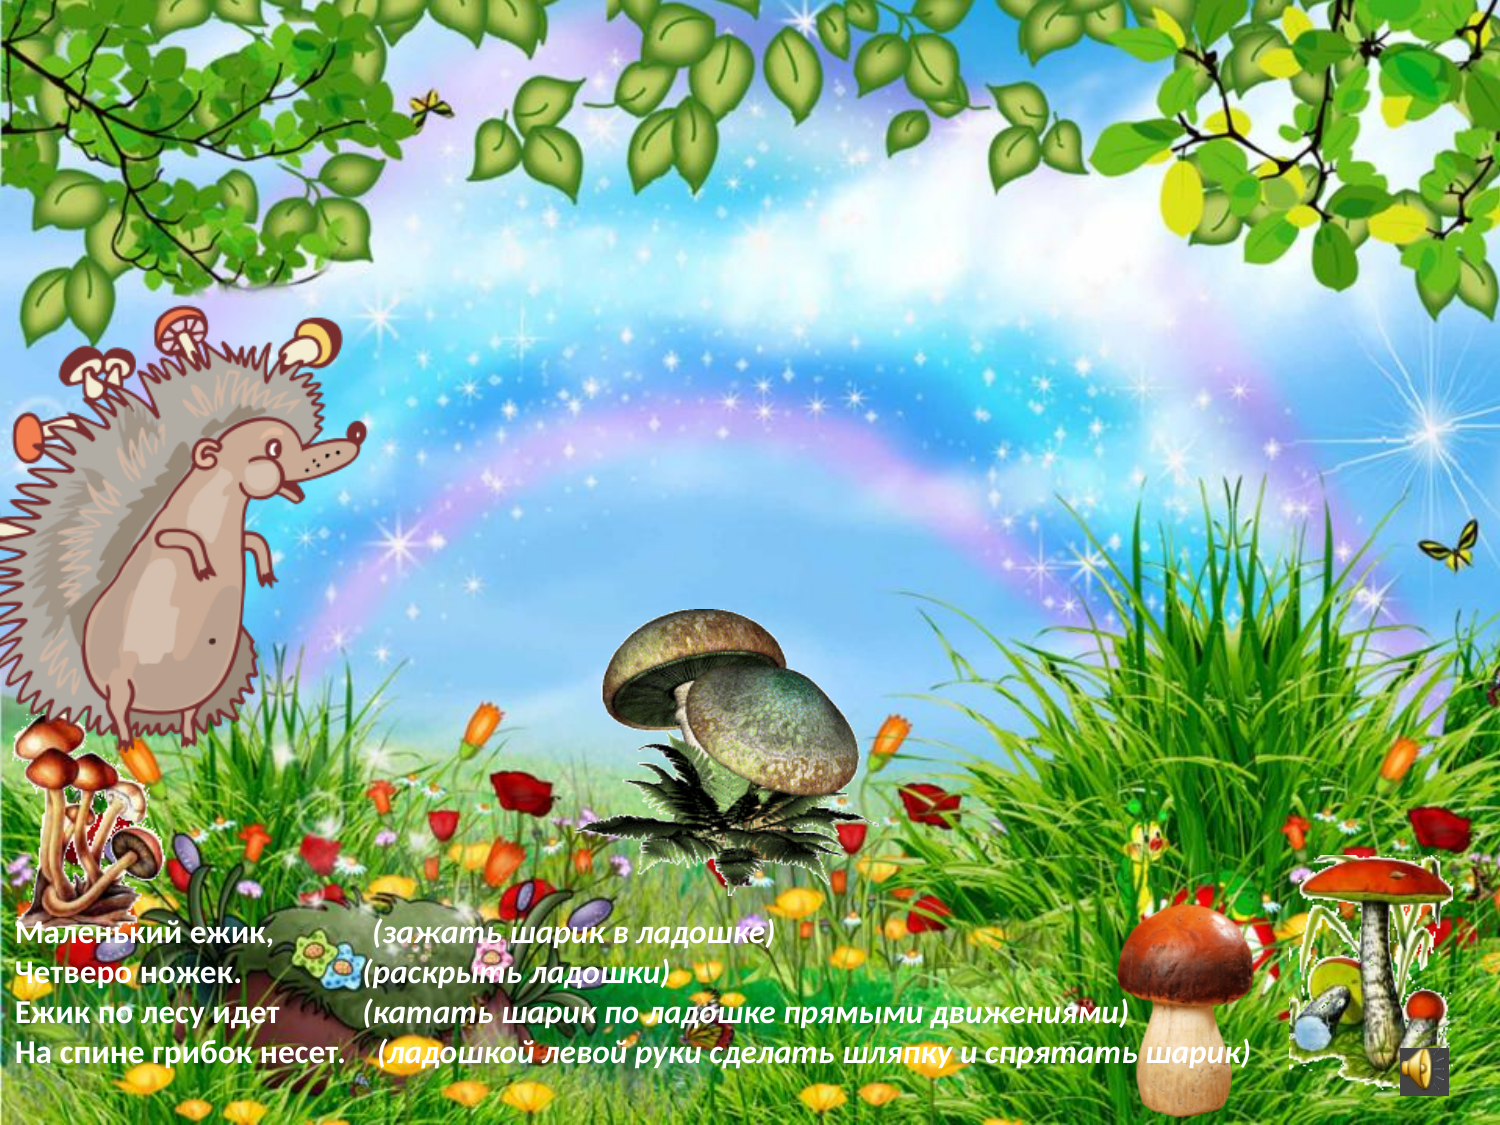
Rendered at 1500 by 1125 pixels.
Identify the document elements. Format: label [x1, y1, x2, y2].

picture [0, 304, 368, 940]
picture [573, 609, 880, 896]
list [0, 0, 1500, 1125]
picture [1288, 855, 1453, 1098]
picture [1104, 887, 1273, 1125]
